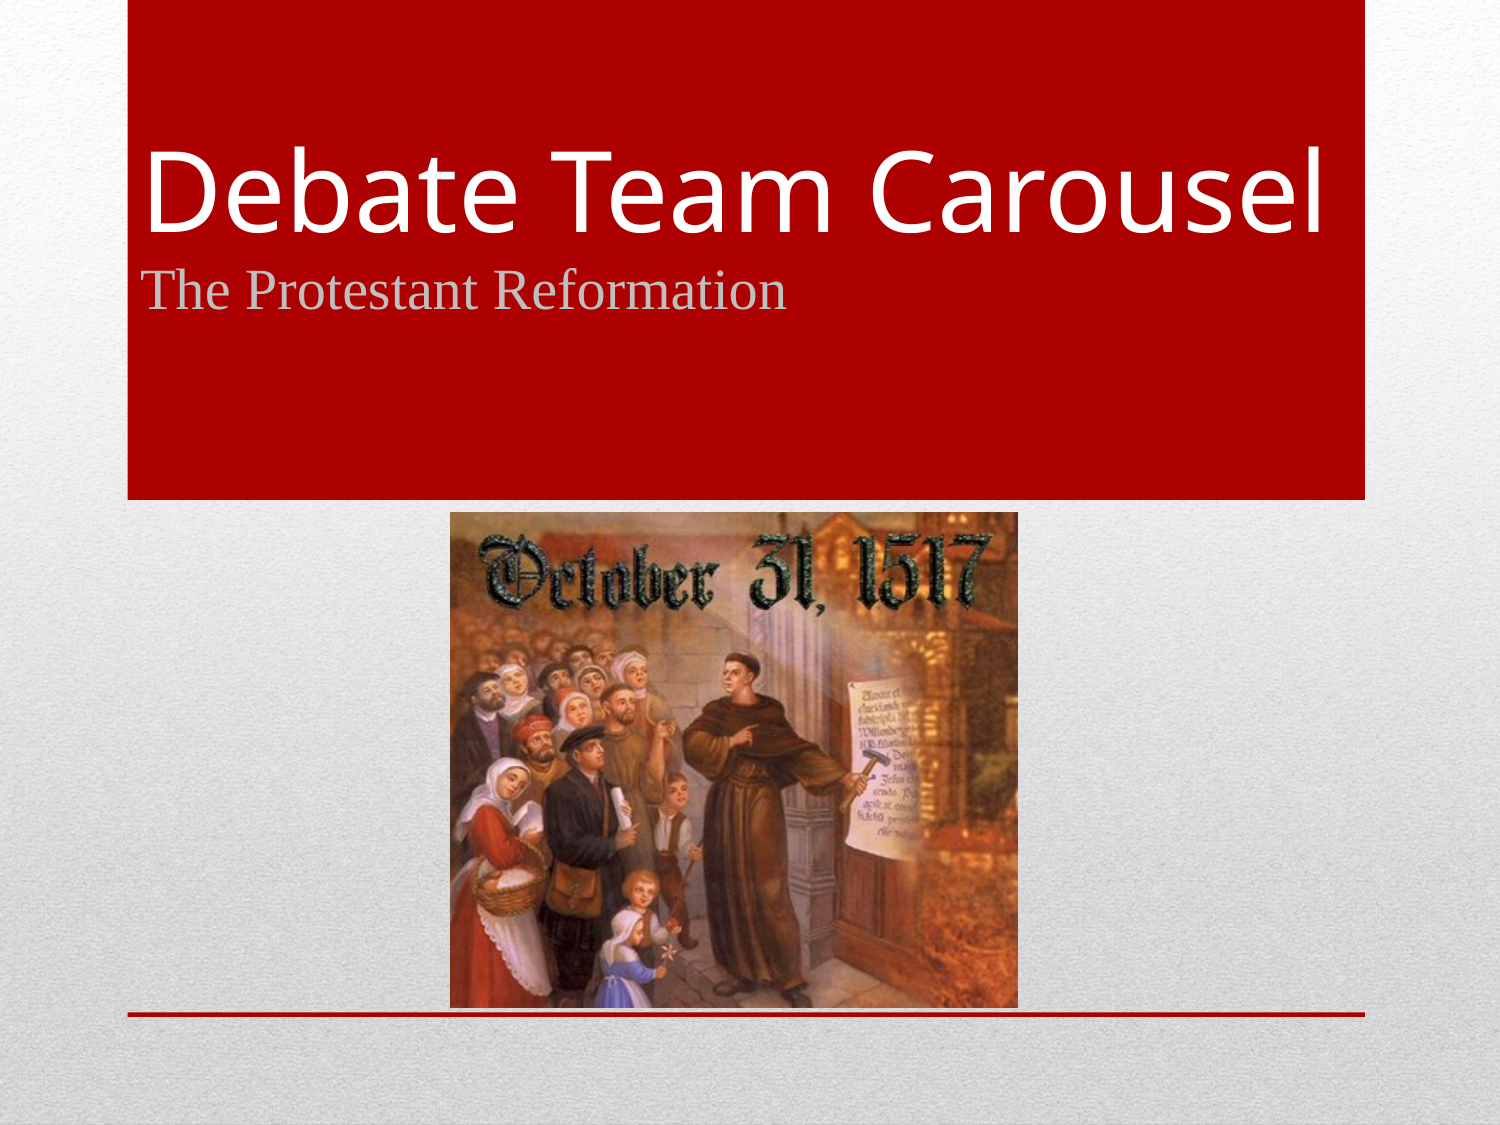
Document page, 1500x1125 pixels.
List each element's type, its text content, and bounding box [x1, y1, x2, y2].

subtitle The Protestant Reformation [125, 243, 1250, 407]
picture [449, 511, 1019, 1009]
title Debate Team Carousel [125, 12, 1363, 263]
